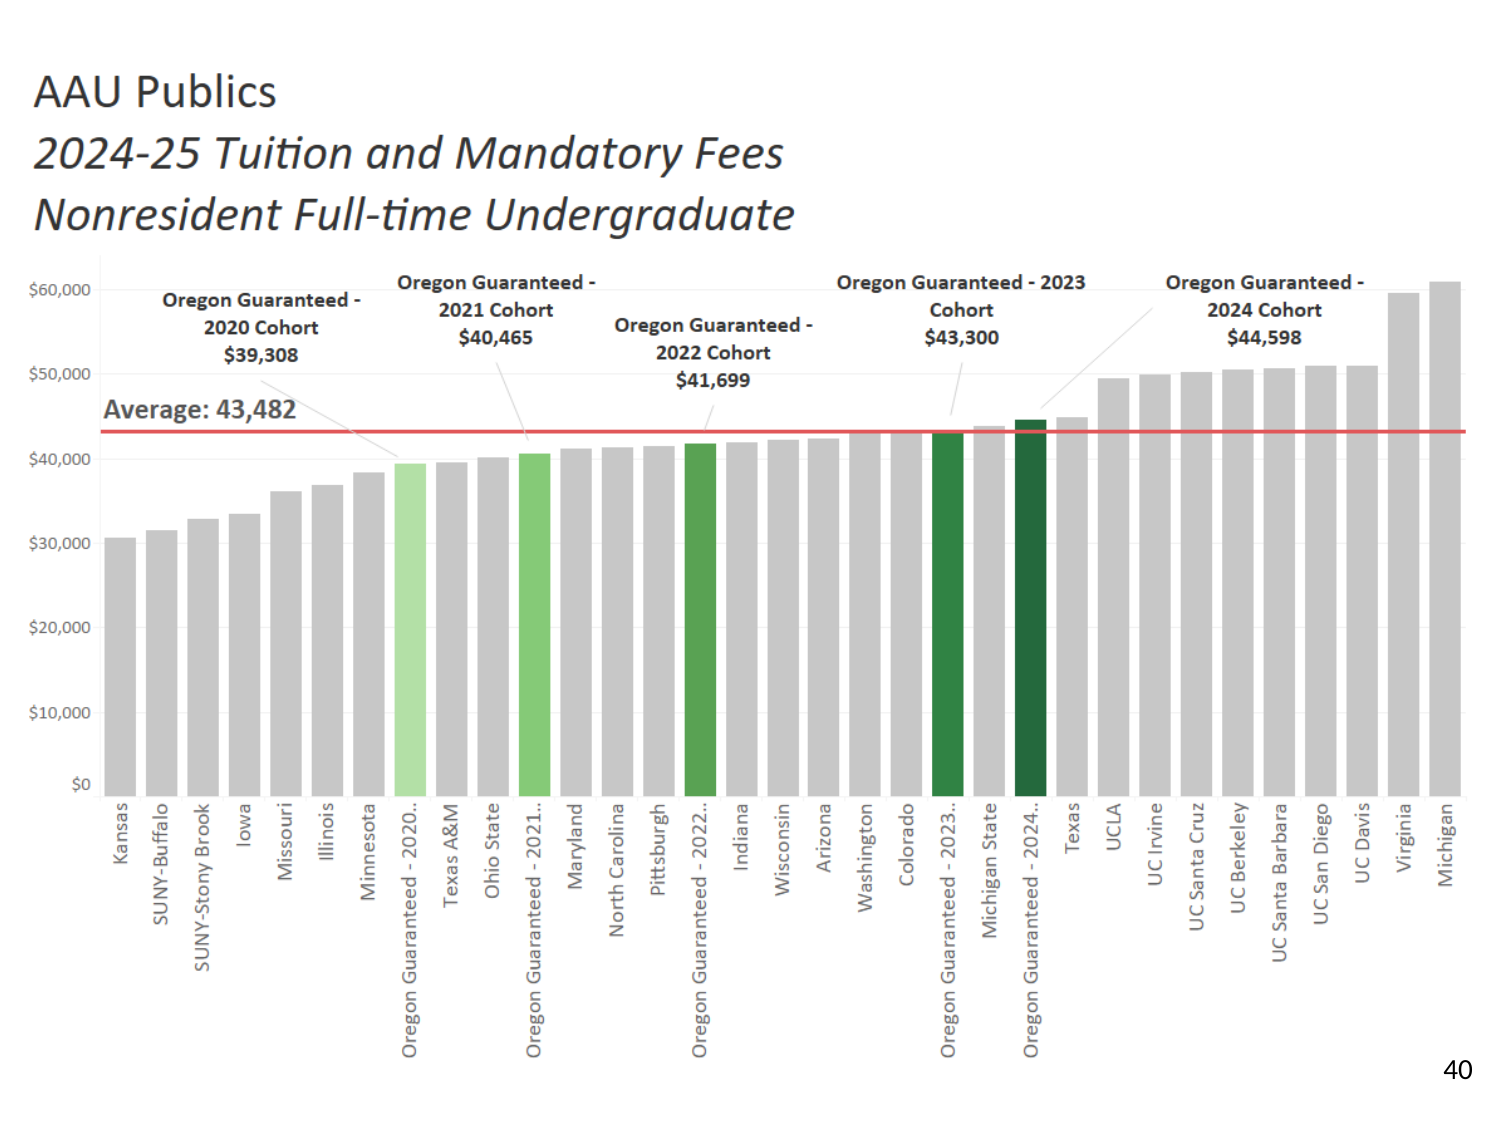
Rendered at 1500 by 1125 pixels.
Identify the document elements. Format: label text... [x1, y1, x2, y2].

picture [13, 37, 1481, 1076]
slide_number 40 [1137, 1042, 1488, 1103]
